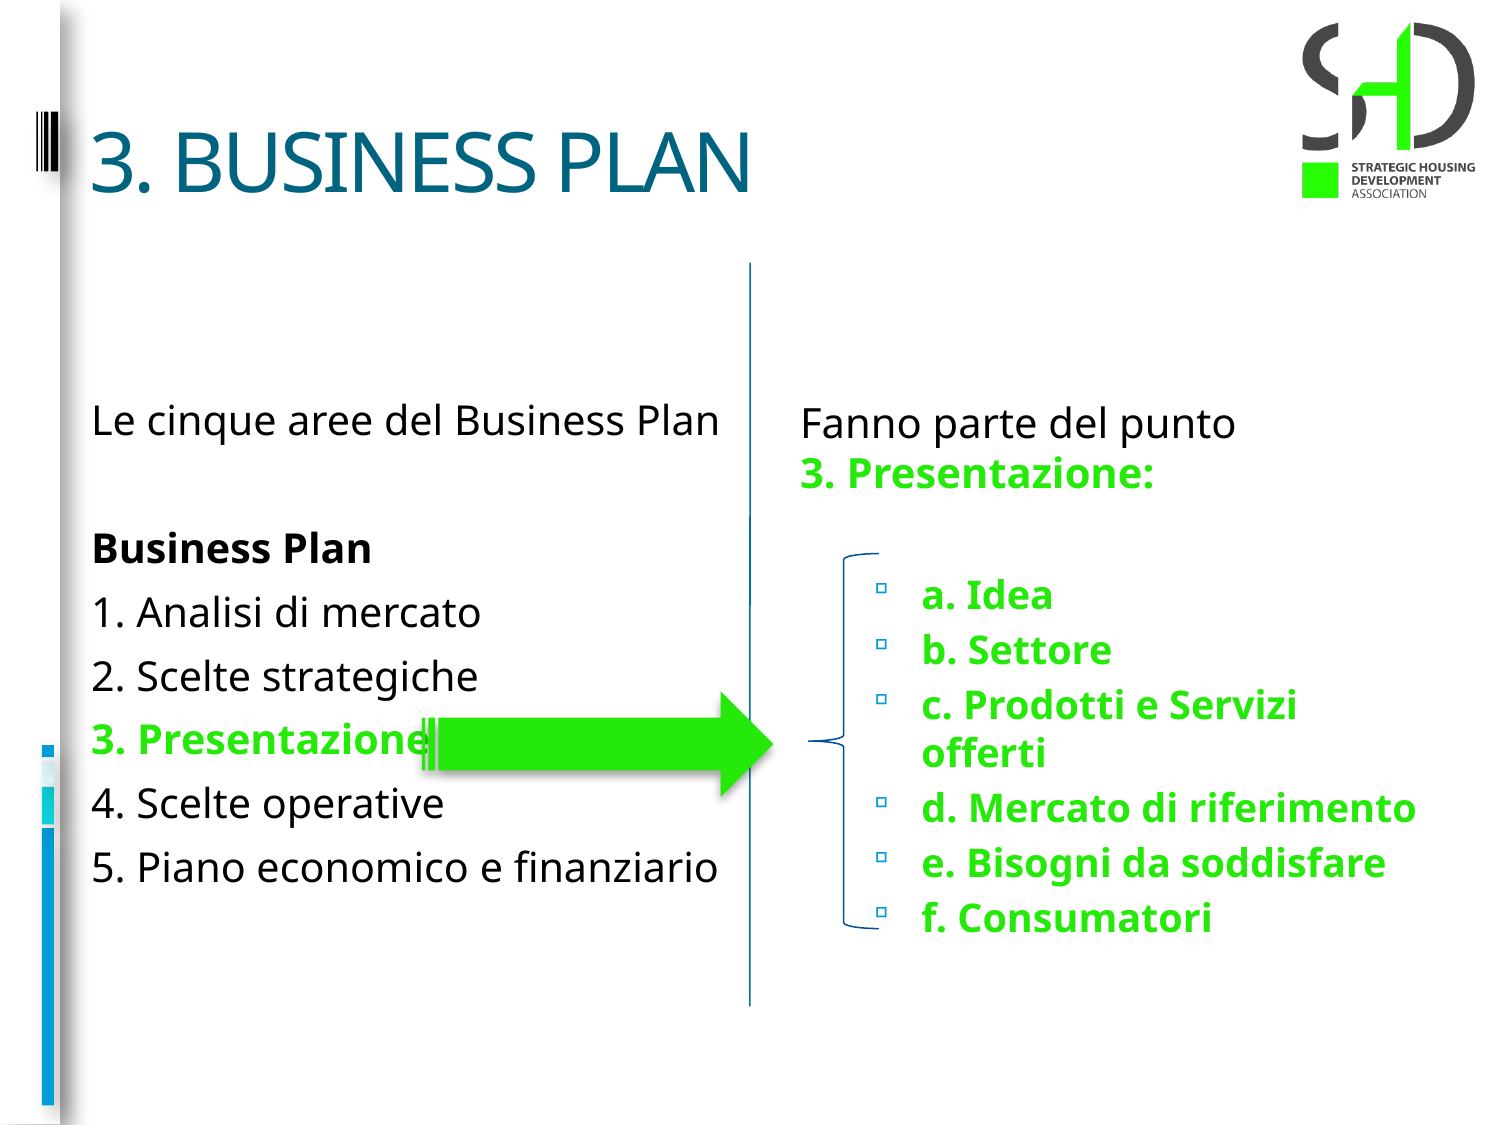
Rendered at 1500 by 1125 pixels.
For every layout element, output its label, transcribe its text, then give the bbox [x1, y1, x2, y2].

list Le cinque aree del Business Plan Business Plan 1. Analisi di mercato 2. Scelte strategiche 3. Presentazione 4. Scelte operative 5. Piano economico e finanziario [76, 386, 739, 994]
title 3. BUSINESS PLAN [75, 84, 1301, 235]
picture [1288, 11, 1489, 212]
text_box [807, 552, 879, 930]
text_box [420, 689, 776, 799]
list Fanno parte del punto 3. Presentazione: a. Idea b. Settore c. Prodotti e Servizi offerti d. Mercato di riferimento e. Bisogni da soddisfare f. Consumatori [785, 389, 1448, 997]
